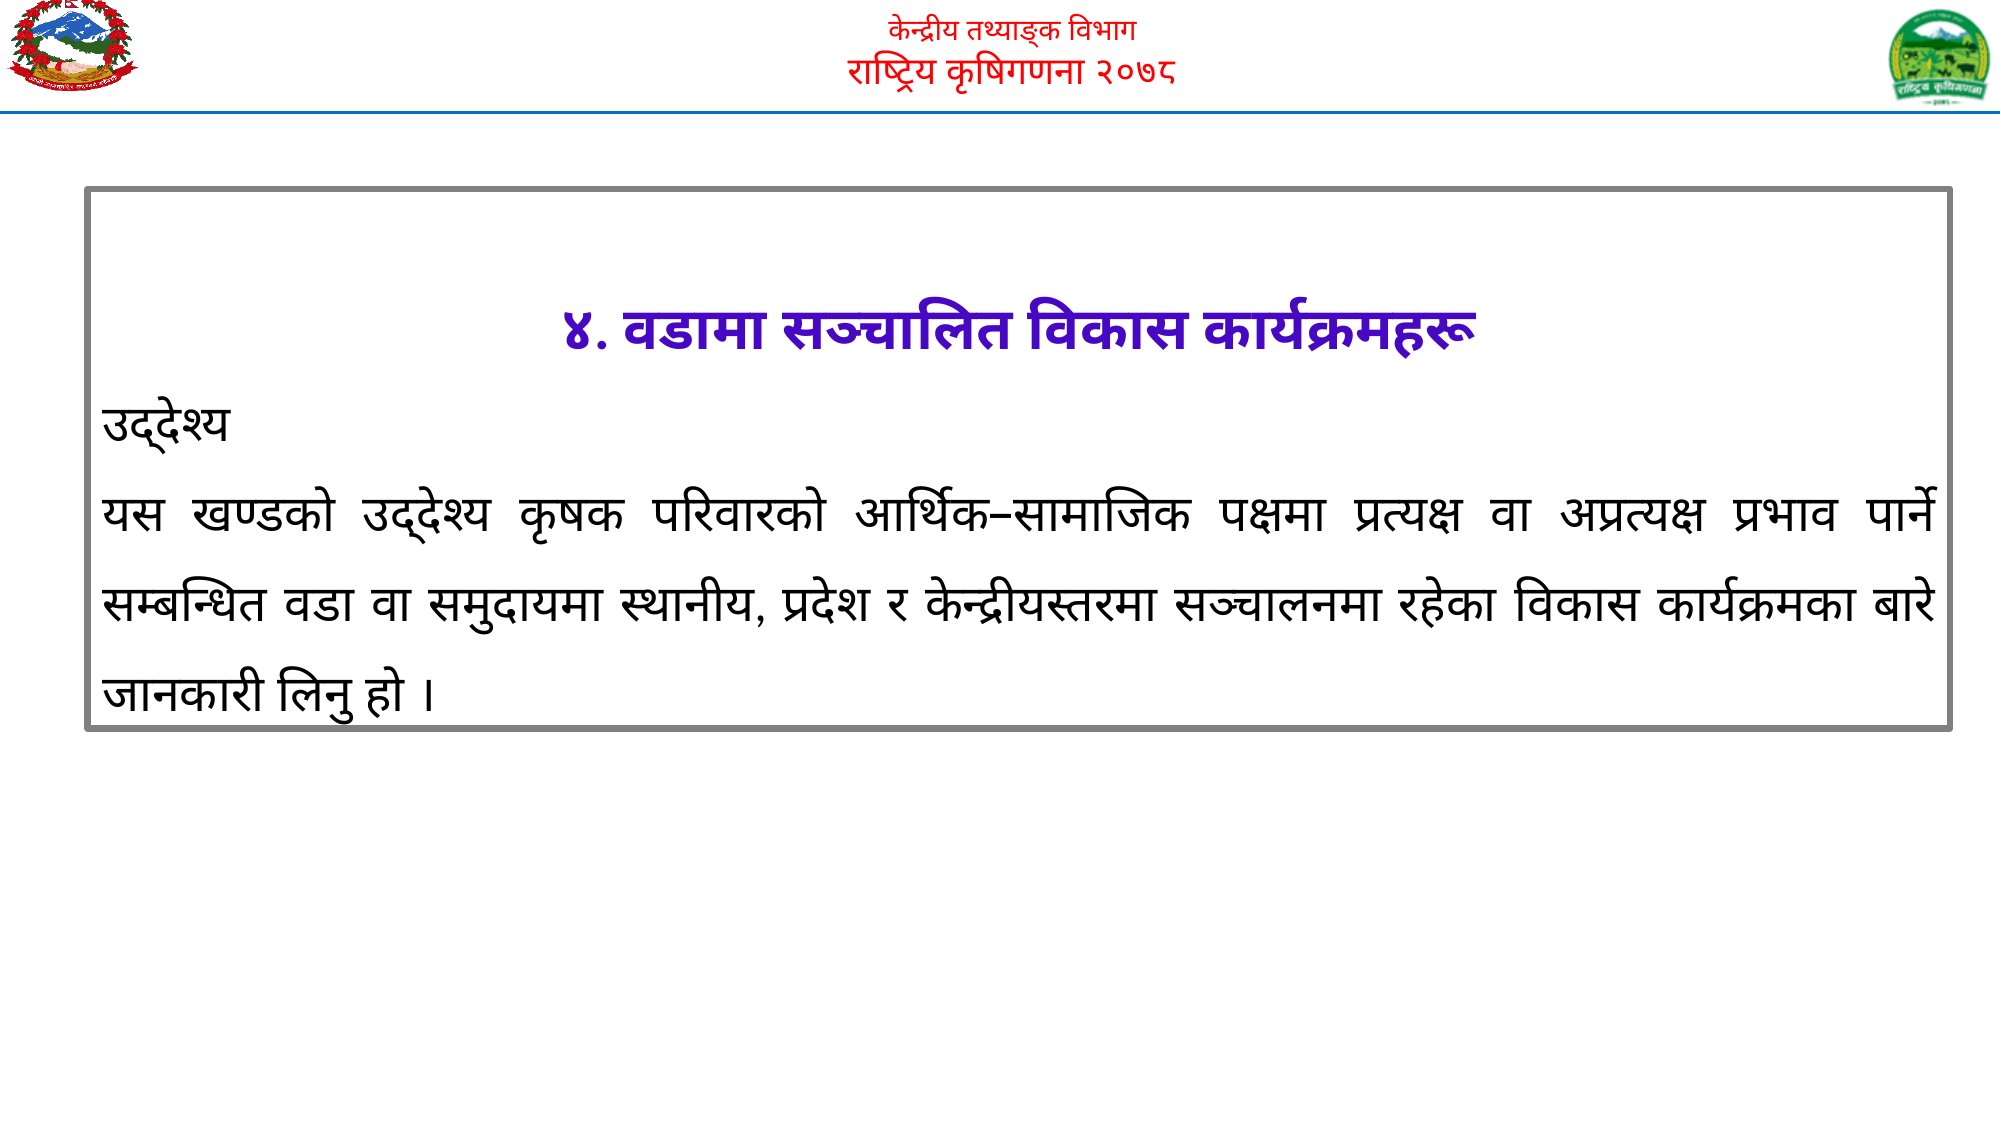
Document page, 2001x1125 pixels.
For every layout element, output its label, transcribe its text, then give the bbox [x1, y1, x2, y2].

text_box ४. वडामा सञ्चालित विकास कार्यक्रमहरू उद्देश्य यस खण्डको उद्देश्य कृषक परिवारको आर्थिक–सामाजिक पक्षमा प्रत्यक्ष वा अप्रत्यक्ष प्रभाव पार्ने सम्बन्धित वडा वा समुदायमा स्थानीय, प्रदेश र केन्द्रीयस्तरमा सञ्चालनमा रहेका विकास कार्यक्रमका बारे जानकारी लिनु हो । [87, 188, 1950, 729]
picture [7, 0, 138, 91]
picture [1887, 4, 1993, 110]
